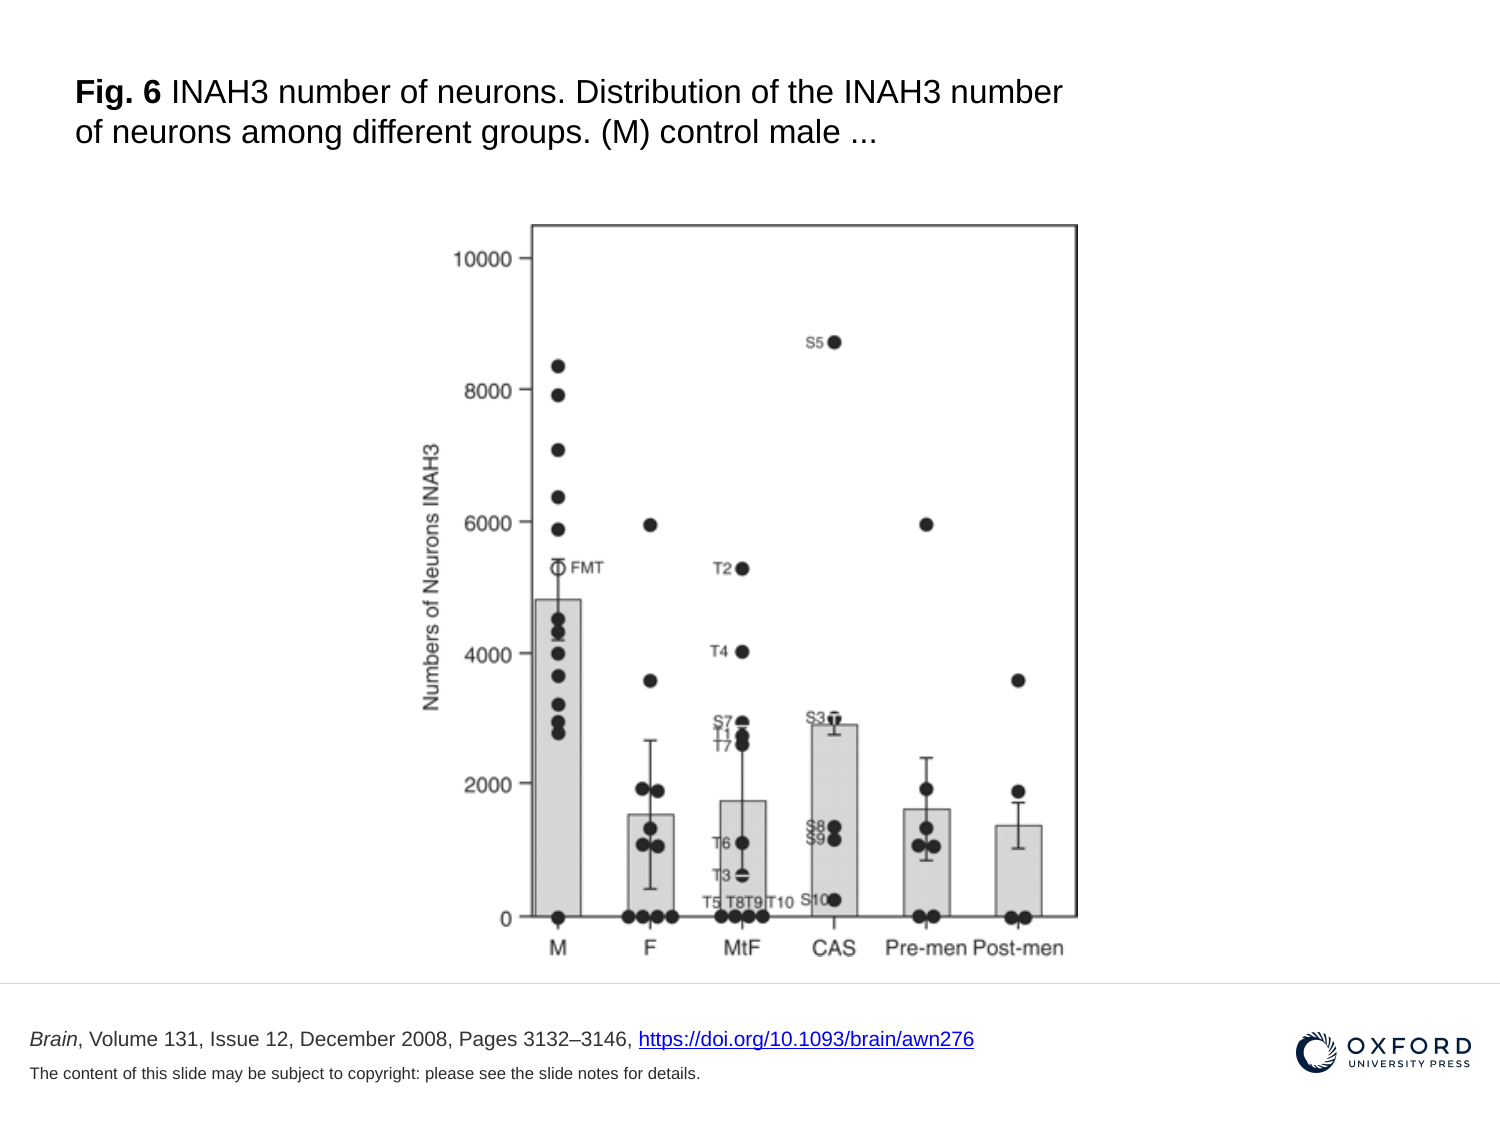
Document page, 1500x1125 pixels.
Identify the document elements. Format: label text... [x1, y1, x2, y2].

picture [422, 224, 1078, 957]
footer Brain, Volume 131, Issue 12, December 2008, Pages 3132–3146, https://doi.org/10.1093/brain/awn276 The content of this slide may be subject to copyright: please see the slide notes for details. [0, 983, 1260, 1125]
title Fig. 6 INAH3 number of neurons. Distribution of the INAH3 number of neurons among different groups. (M) control male ... [75, 69, 1078, 171]
picture [1296, 1032, 1471, 1073]
